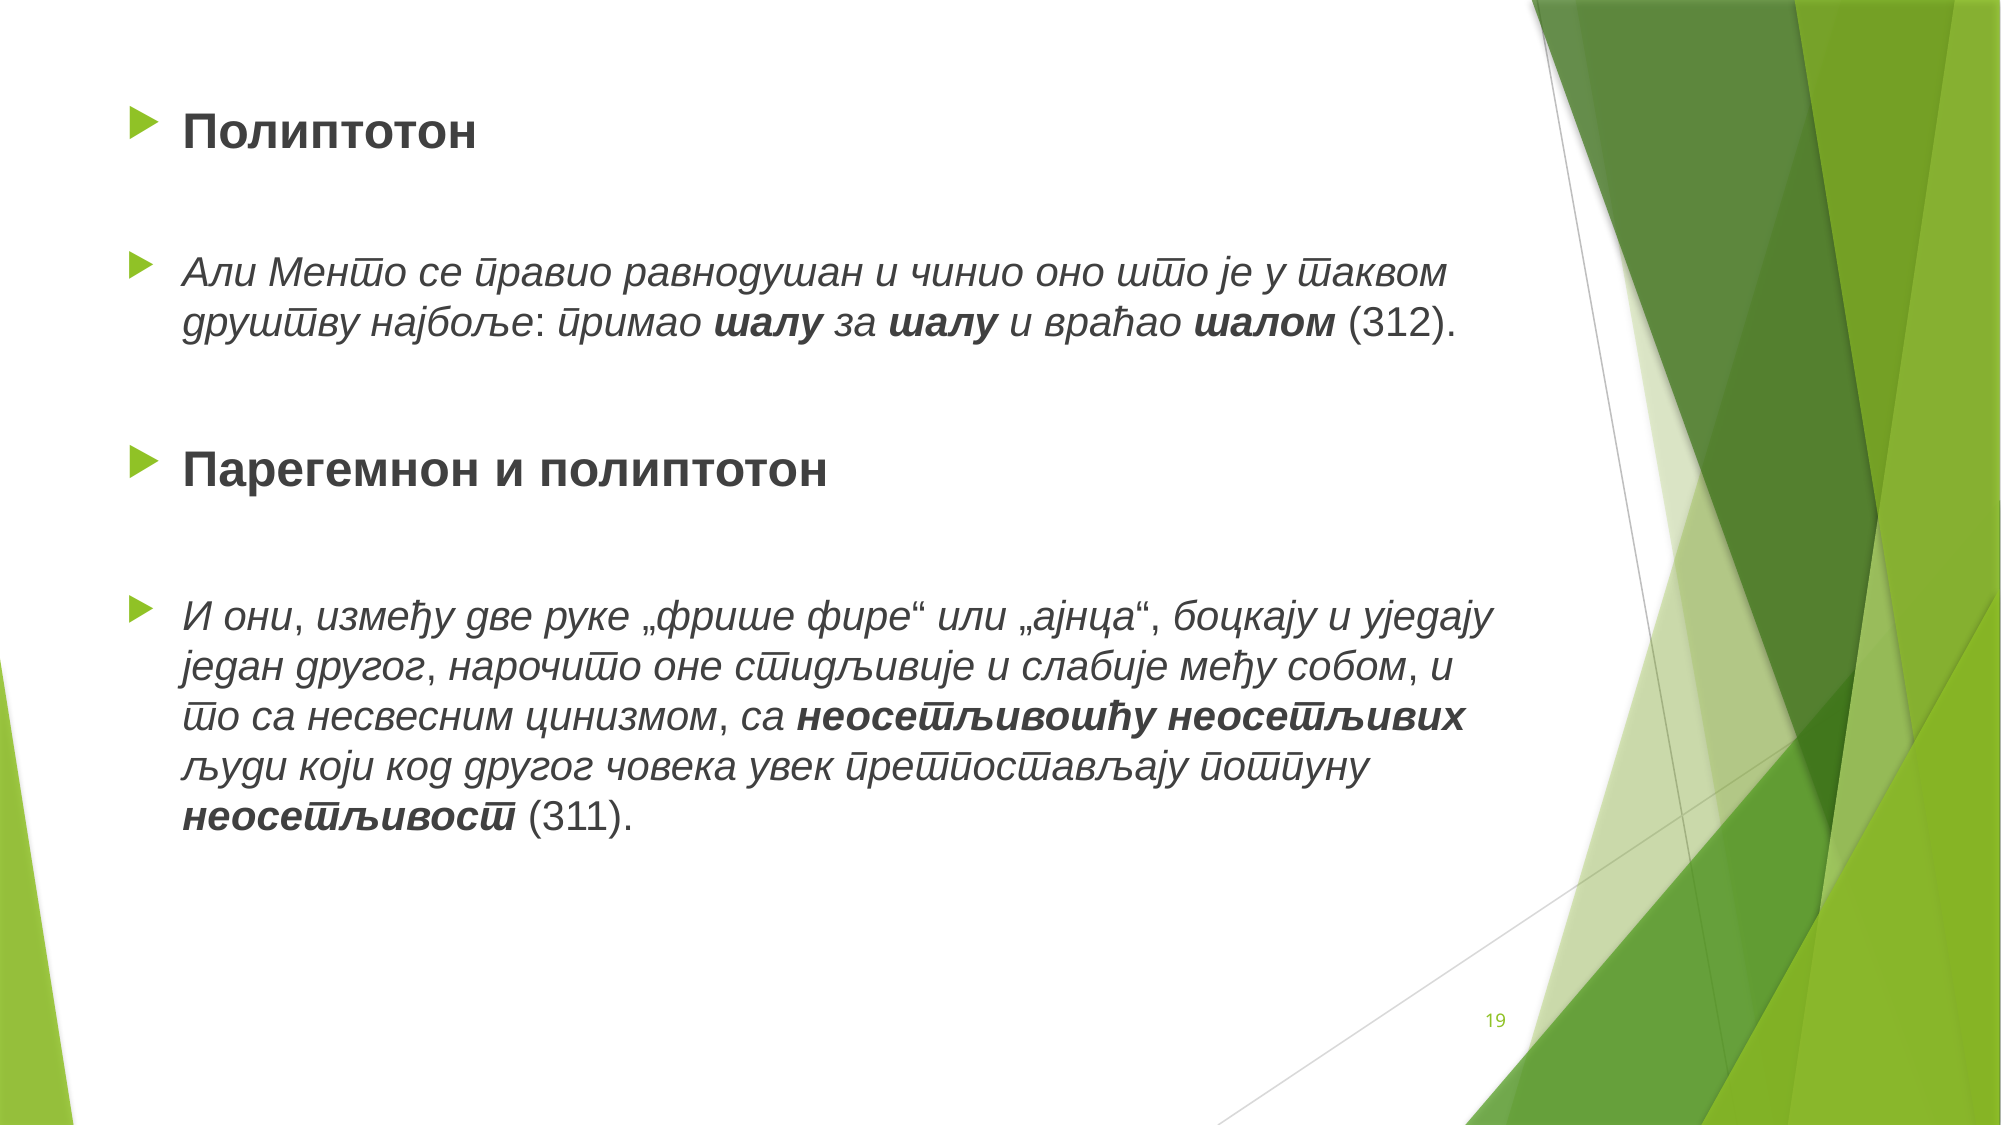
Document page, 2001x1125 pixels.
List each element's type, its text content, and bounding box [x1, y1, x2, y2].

list Полиптотон Али Менто се правио равнодушан и чинио оно што је у таквом друштву најбоље: примао шалу за шалу и враћао шалом (312). Парегемнон и полиптотон И они, између две руке „фрише фире“ или „ајнца“, боцкају и уједају један другог, нарочито оне стидљивије и слабије међу собом, и то са несвесним цинизмом, са неосетљивошћу неосетљивих људи који код другог човека увек претпостављају потпуну неосетљивост (311). [111, 90, 1522, 1005]
slide_number 19 [1409, 991, 1522, 1051]
